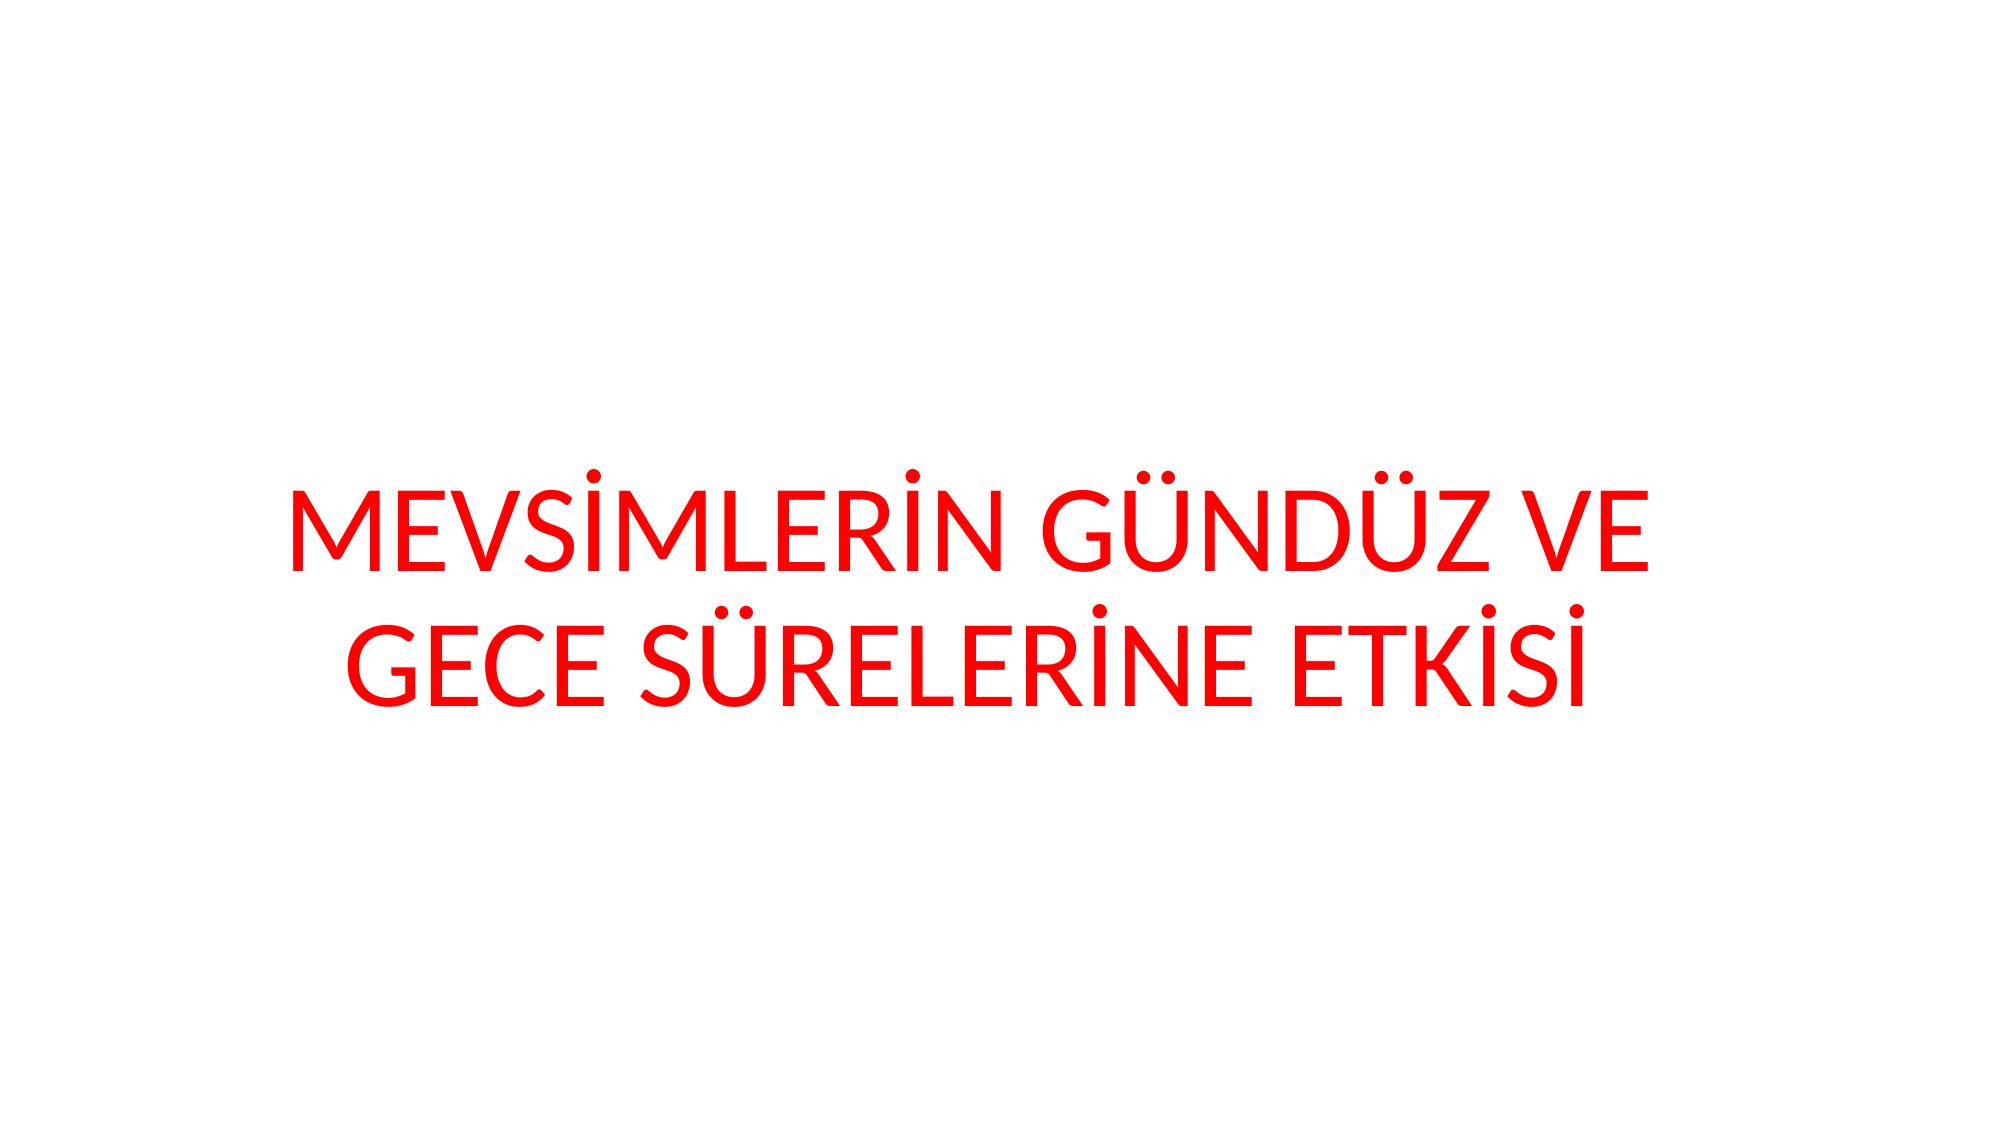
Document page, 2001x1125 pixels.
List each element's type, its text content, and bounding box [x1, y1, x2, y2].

title MEVSİMLERİN GÜNDÜZ VE GECE SÜRELERİNE ETKİSİ [218, 349, 1719, 742]
